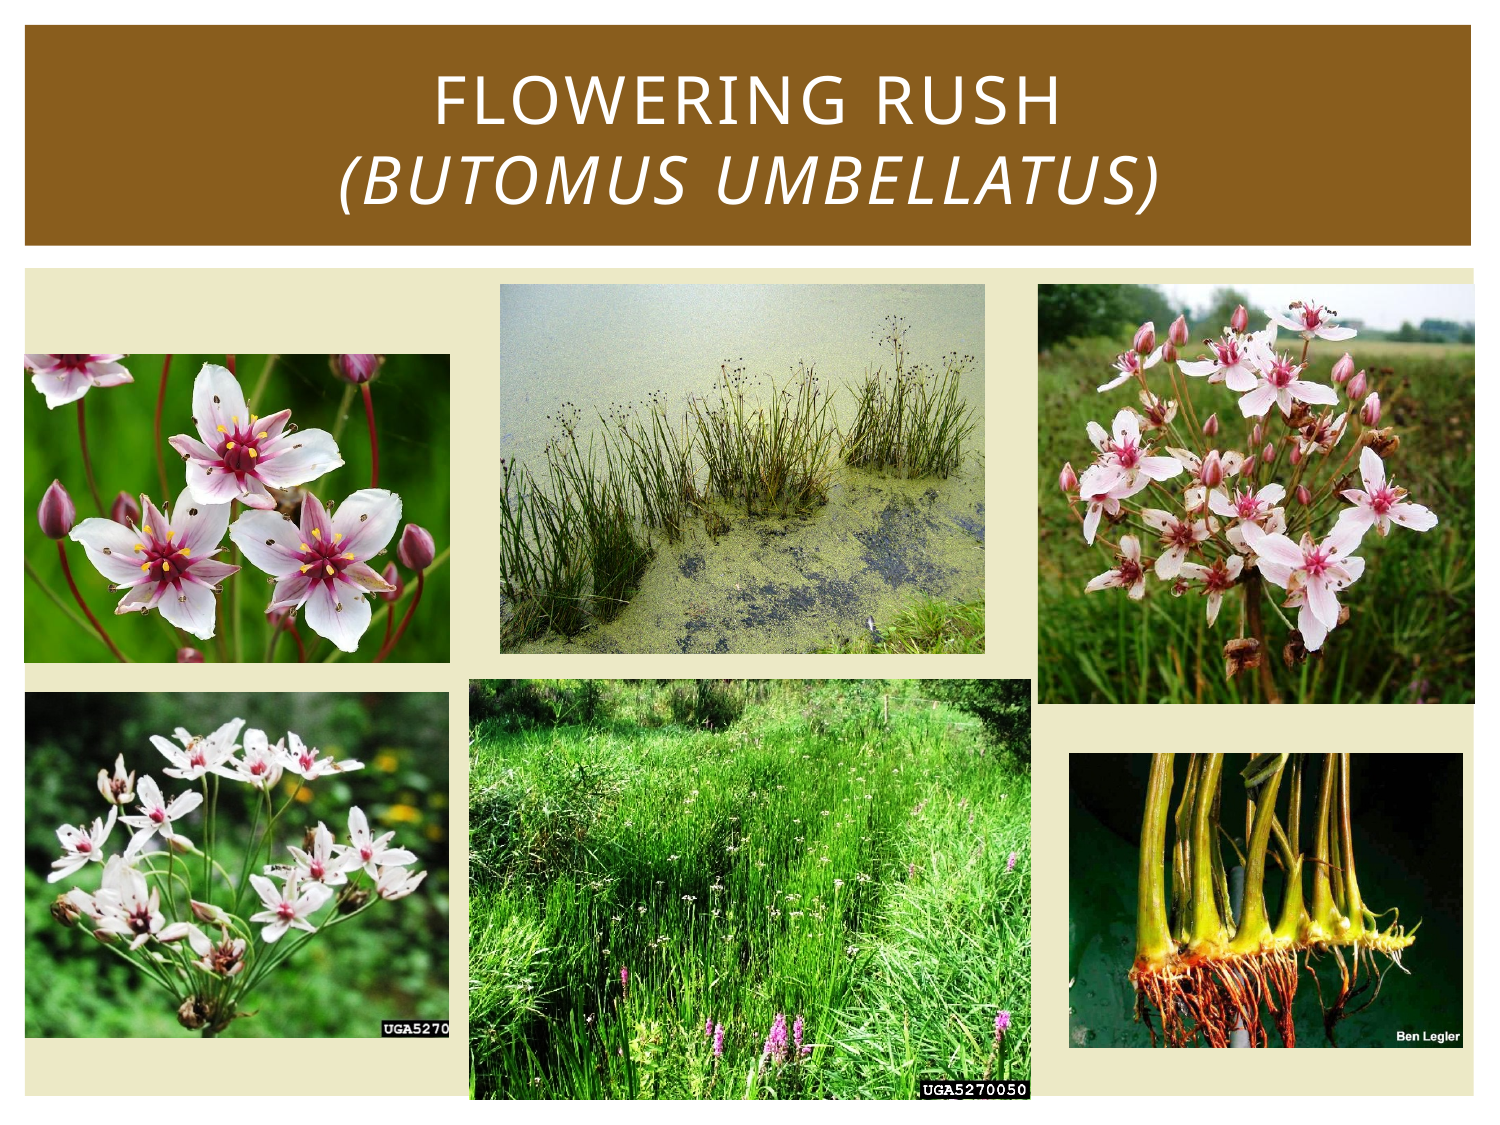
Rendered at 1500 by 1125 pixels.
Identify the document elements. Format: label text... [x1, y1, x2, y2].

picture [469, 678, 1031, 1101]
title Flowering rush (Butomus umbellatus) [62, 24, 1438, 250]
picture [1037, 283, 1476, 705]
picture [1069, 753, 1463, 1049]
picture [499, 283, 986, 655]
picture [24, 354, 450, 663]
picture [24, 691, 450, 1038]
